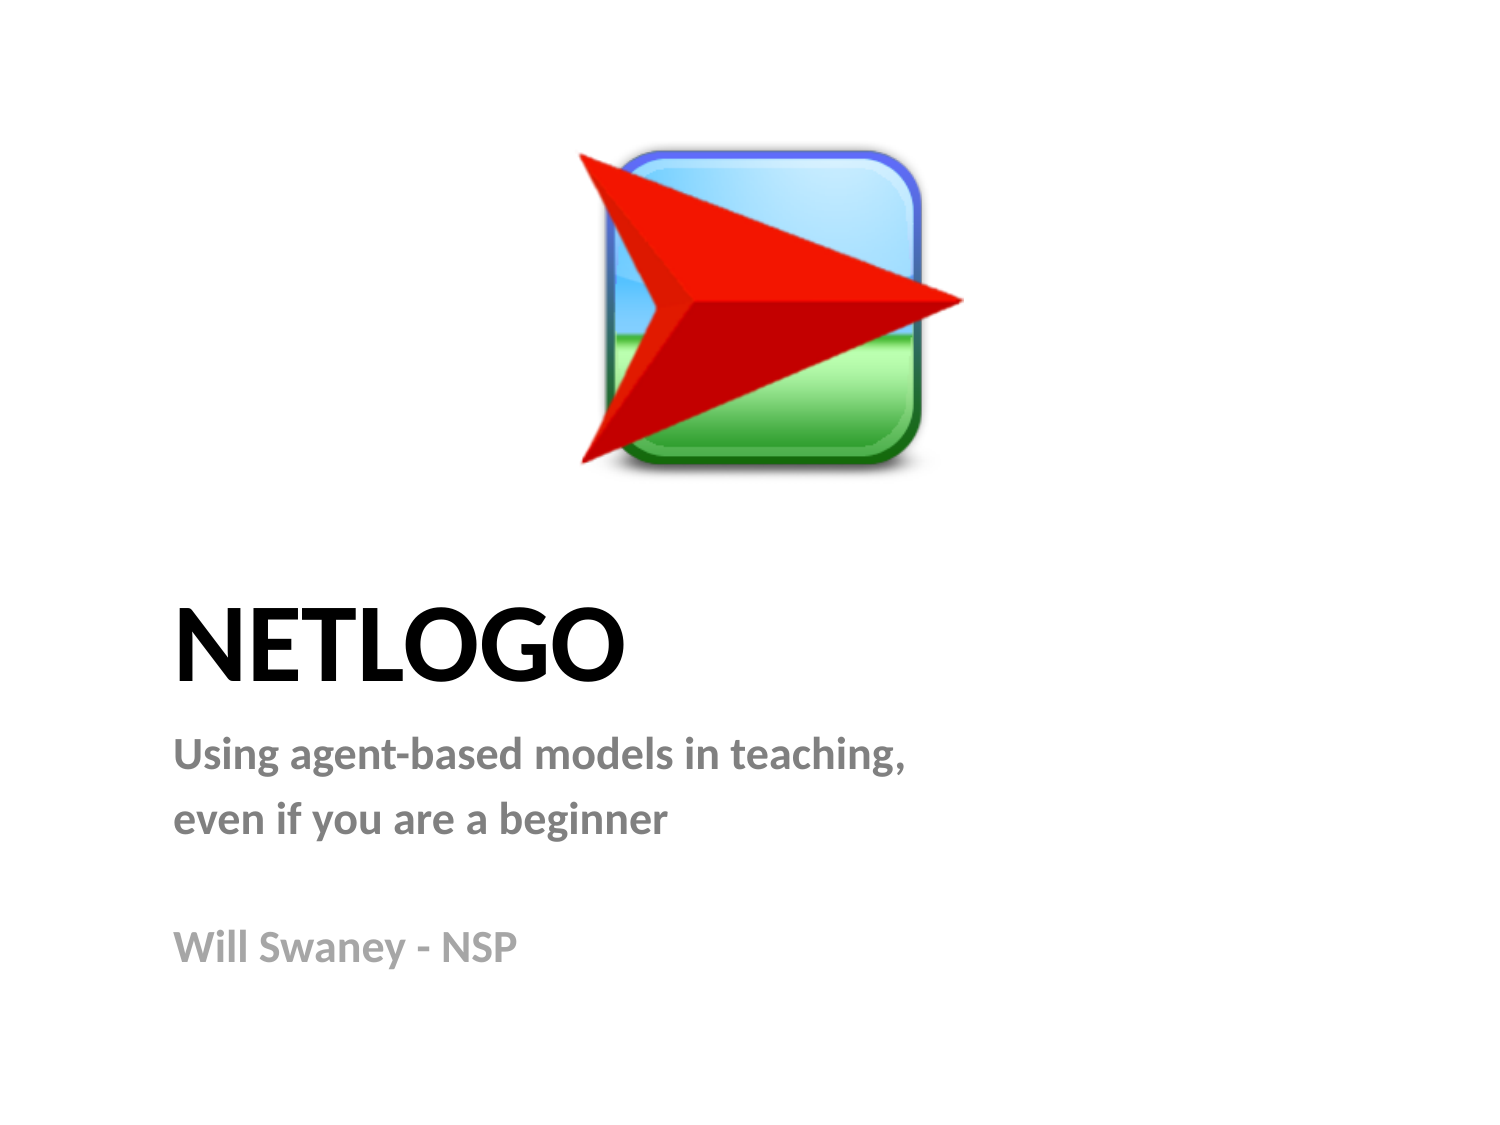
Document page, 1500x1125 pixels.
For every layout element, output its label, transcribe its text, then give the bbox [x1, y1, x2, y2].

picture [563, 112, 965, 513]
list Using agent-based models in teaching, even if you are a beginner Will Swaney - NSP [158, 713, 1434, 1035]
title Netlogo [158, 561, 1434, 713]
